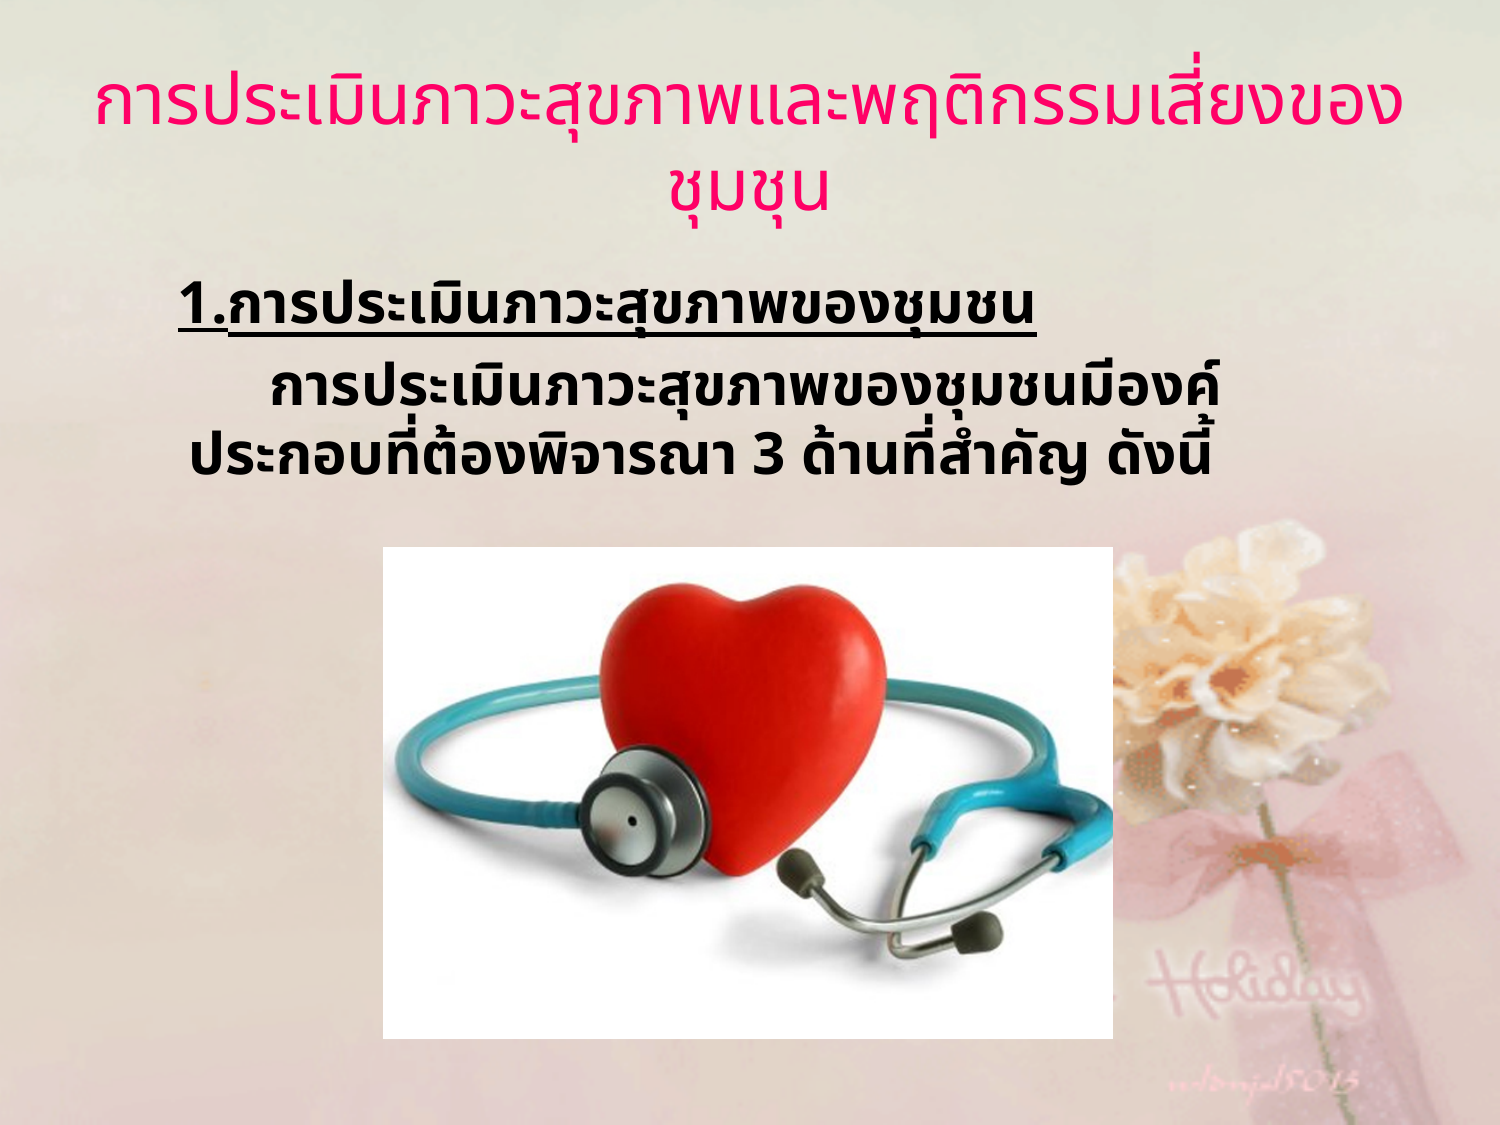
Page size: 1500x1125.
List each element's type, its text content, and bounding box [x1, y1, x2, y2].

list 1.การประเมินภาวะสุขภาพของชุมชน การประเมินภาวะสุขภาพของชุมชนมีองค์ประกอบที่ต้องพิจารณา 3 ด้านที่สำคัญ ดังนี้ [117, 257, 1414, 516]
picture [0, 0, 1500, 1125]
title การประเมินภาวะสุขภาพและพฤติกรรมเสี่ยงของชุมชุน [75, 45, 1425, 233]
